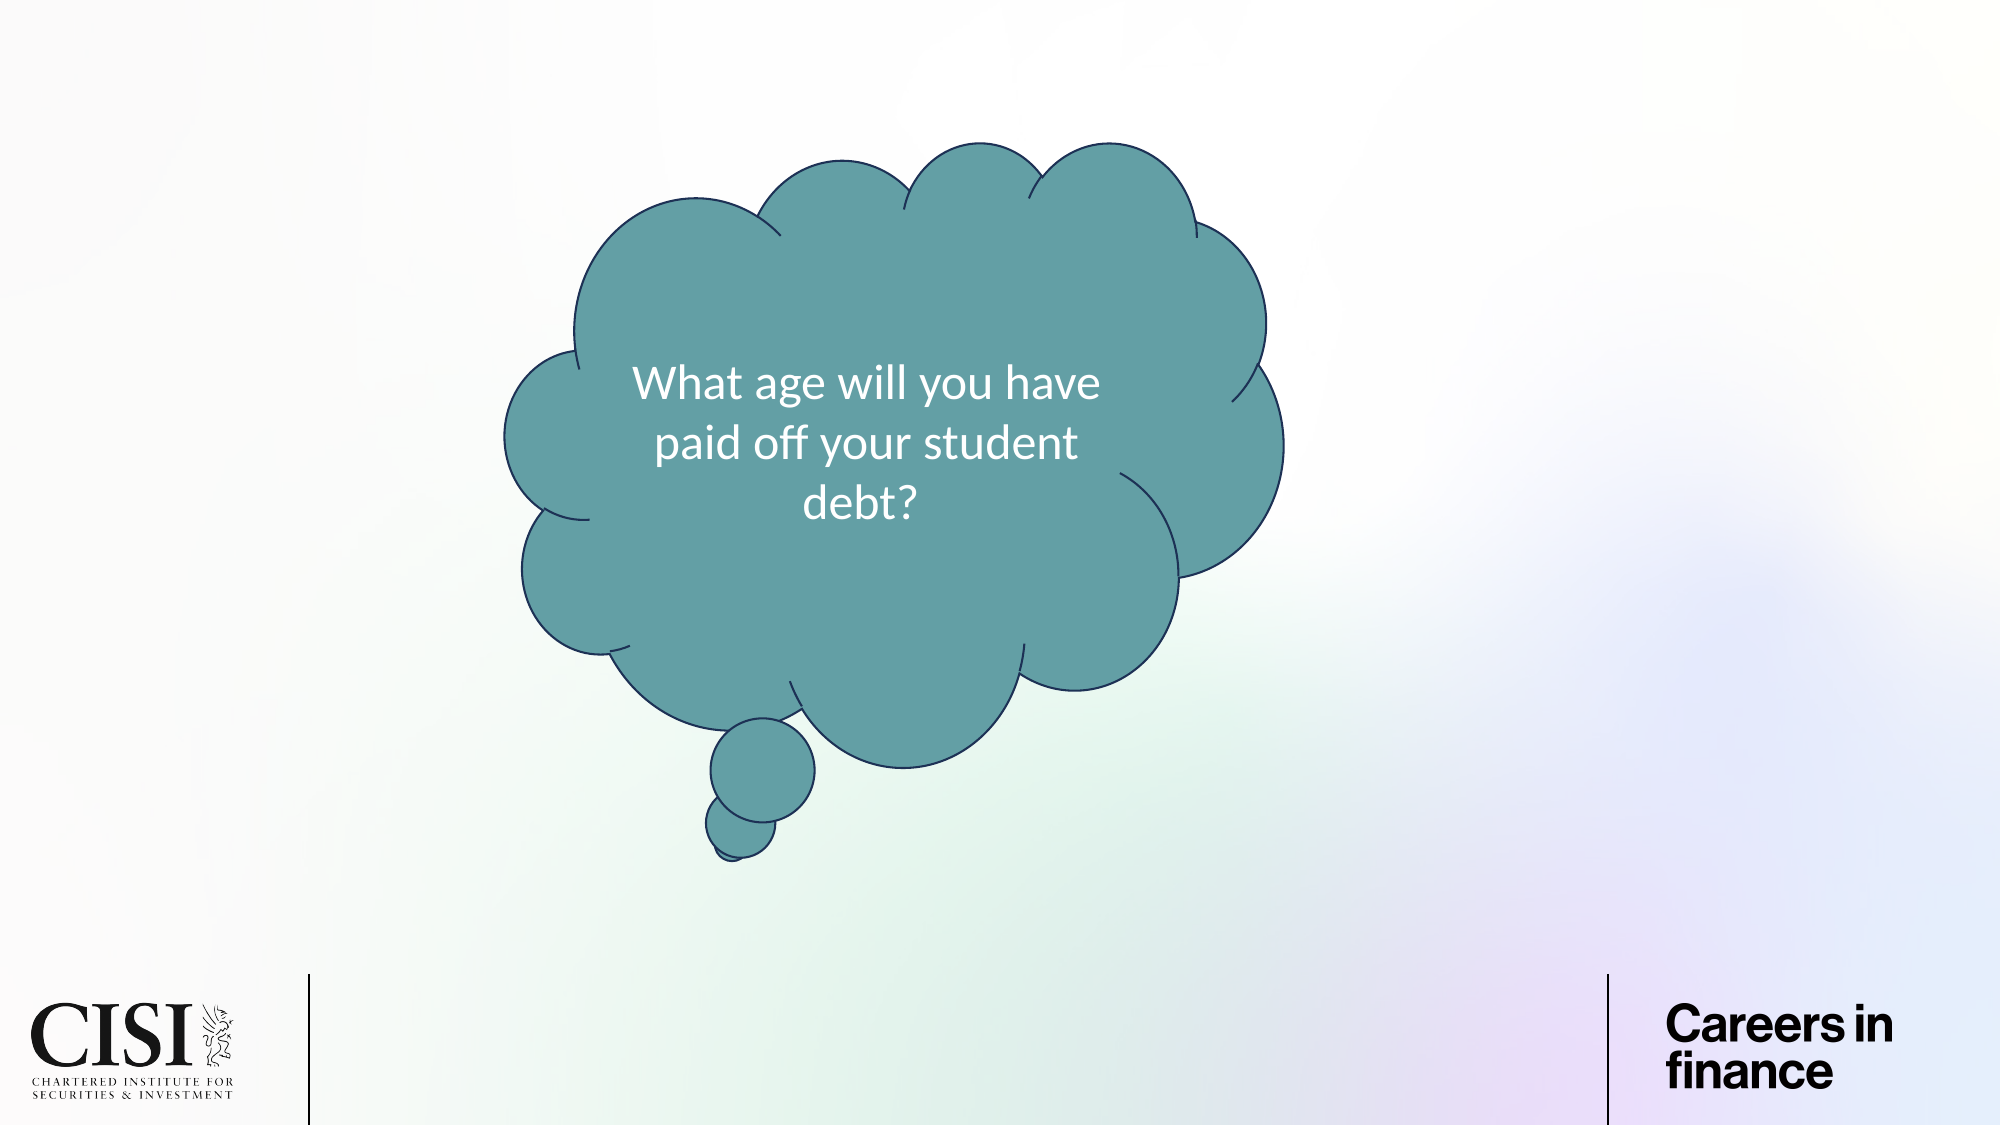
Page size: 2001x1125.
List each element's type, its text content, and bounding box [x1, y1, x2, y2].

text_box What age will you have paid off your student debt? [503, 142, 1285, 863]
picture [31, 998, 239, 1099]
picture [1666, 1003, 1892, 1089]
